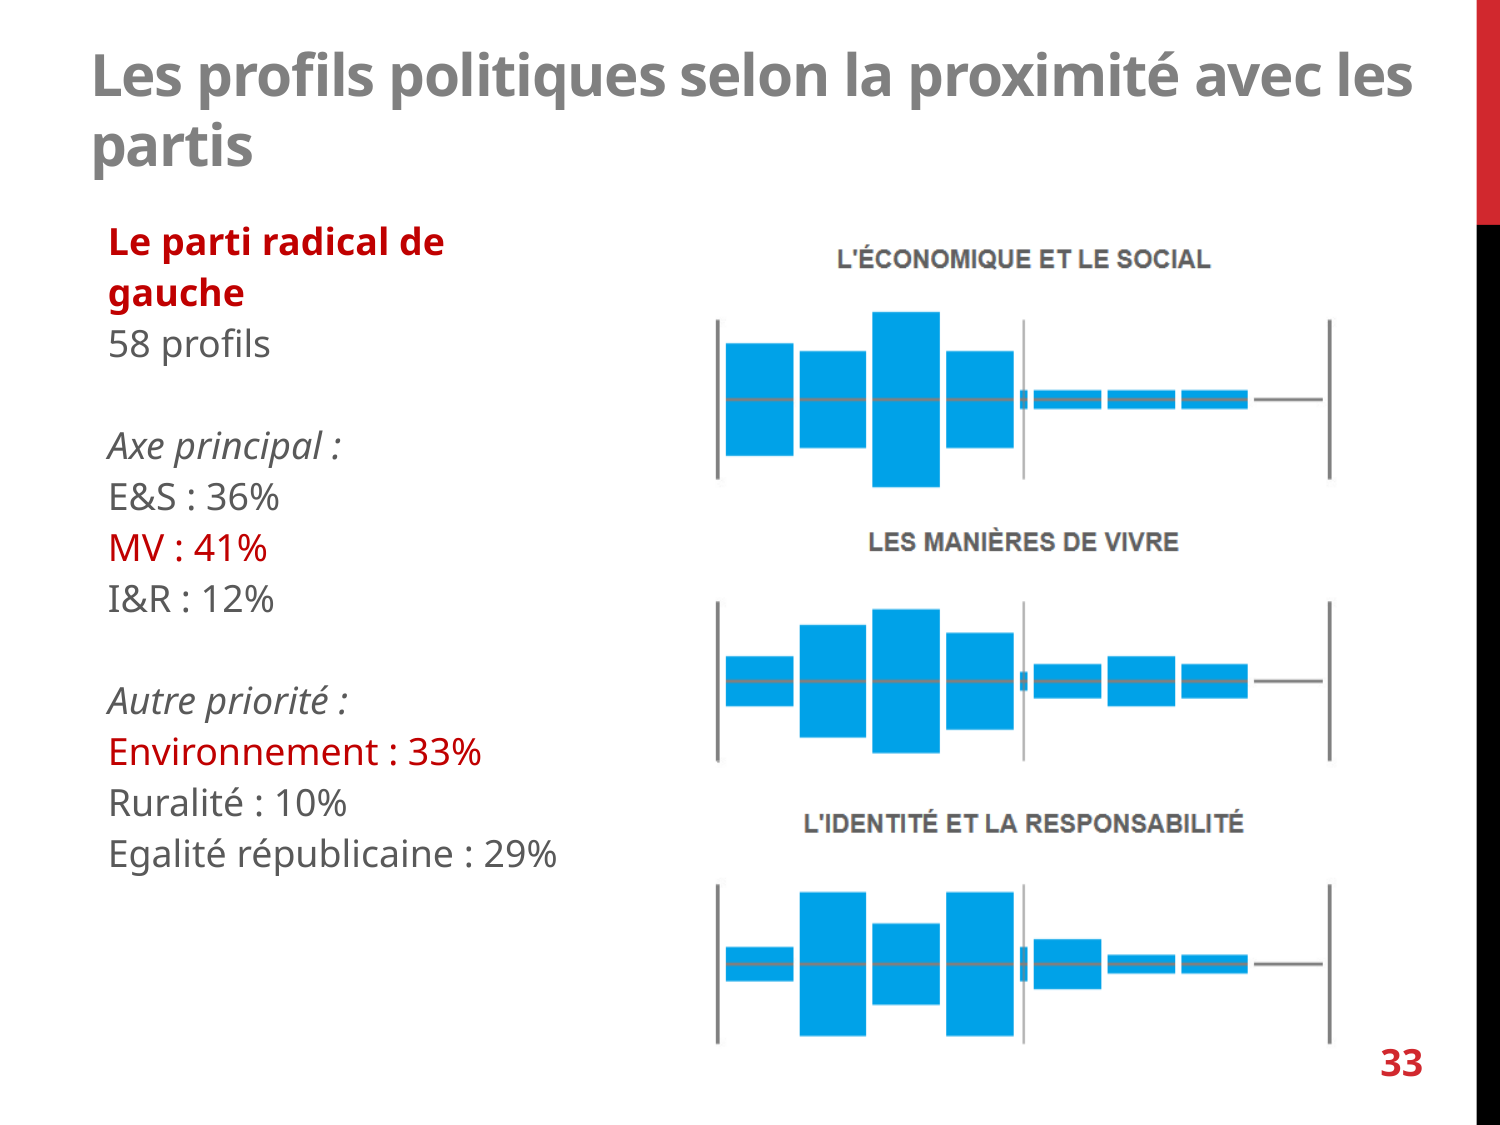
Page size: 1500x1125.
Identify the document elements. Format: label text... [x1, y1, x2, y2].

table_header [580, 208, 1377, 1086]
text_box Les profils politiques selon la proximité avec les partis [74, 32, 1500, 186]
table_header Le parti radical de gauche 58 profils Axe principal : E&S : 36% MV : 41% I&R : 12% Autre priorité : Environnement : 33% Ruralité : 10% Egalité républicaine : 29% [93, 208, 580, 1086]
slide_number 33 [1373, 1035, 1439, 1095]
picture [685, 237, 1364, 1112]
